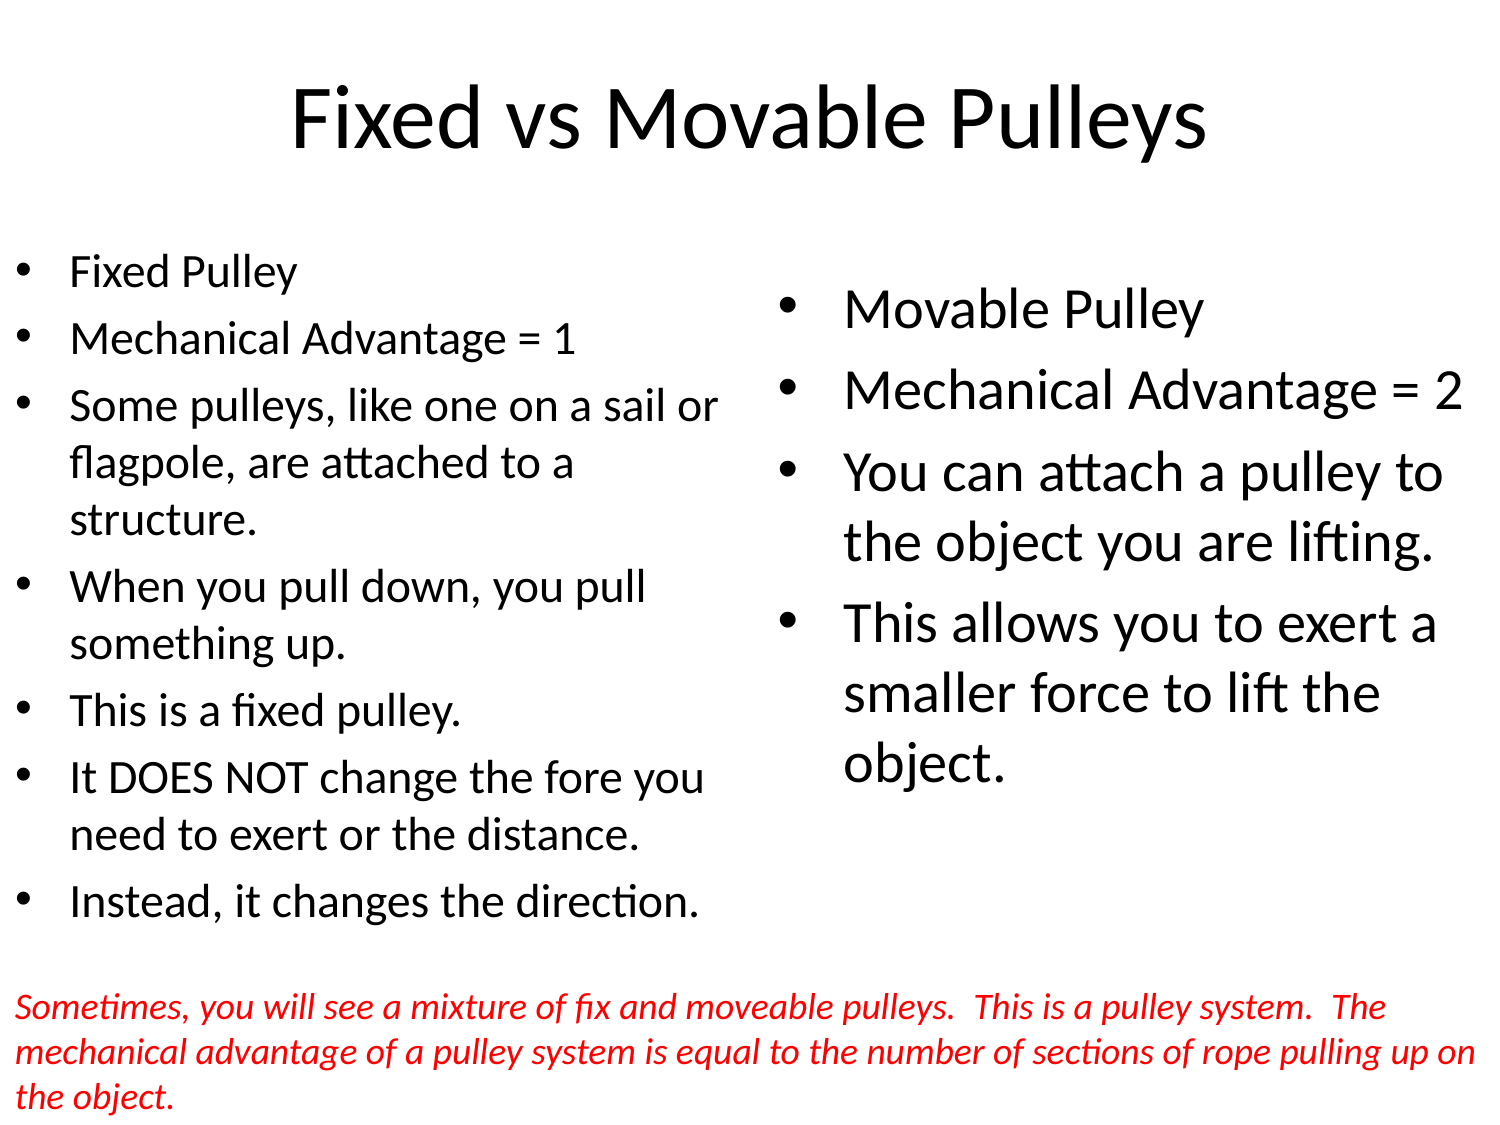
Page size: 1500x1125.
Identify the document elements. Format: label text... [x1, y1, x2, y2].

list Fixed Pulley Mechanical Advantage = 1 Some pulleys, like one on a sail or flagpole, are attached to a structure. When you pull down, you pull something up. This is a fixed pulley. It DOES NOT change the fore you need to exert or the distance. Instead, it changes the direction. [0, 232, 738, 974]
list Movable Pulley Mechanical Advantage = 2 You can attach a pulley to the object you are lifting. This allows you to exert a smaller force to lift the object. [762, 262, 1500, 974]
title Fixed vs Movable Pulleys [75, 45, 1425, 179]
text_box Sometimes, you will see a mixture of fix and moveable pulleys. This is a pulley system. The mechanical advantage of a pulley system is equal to the number of sections of rope pulling up on the object. [0, 974, 1500, 1125]
